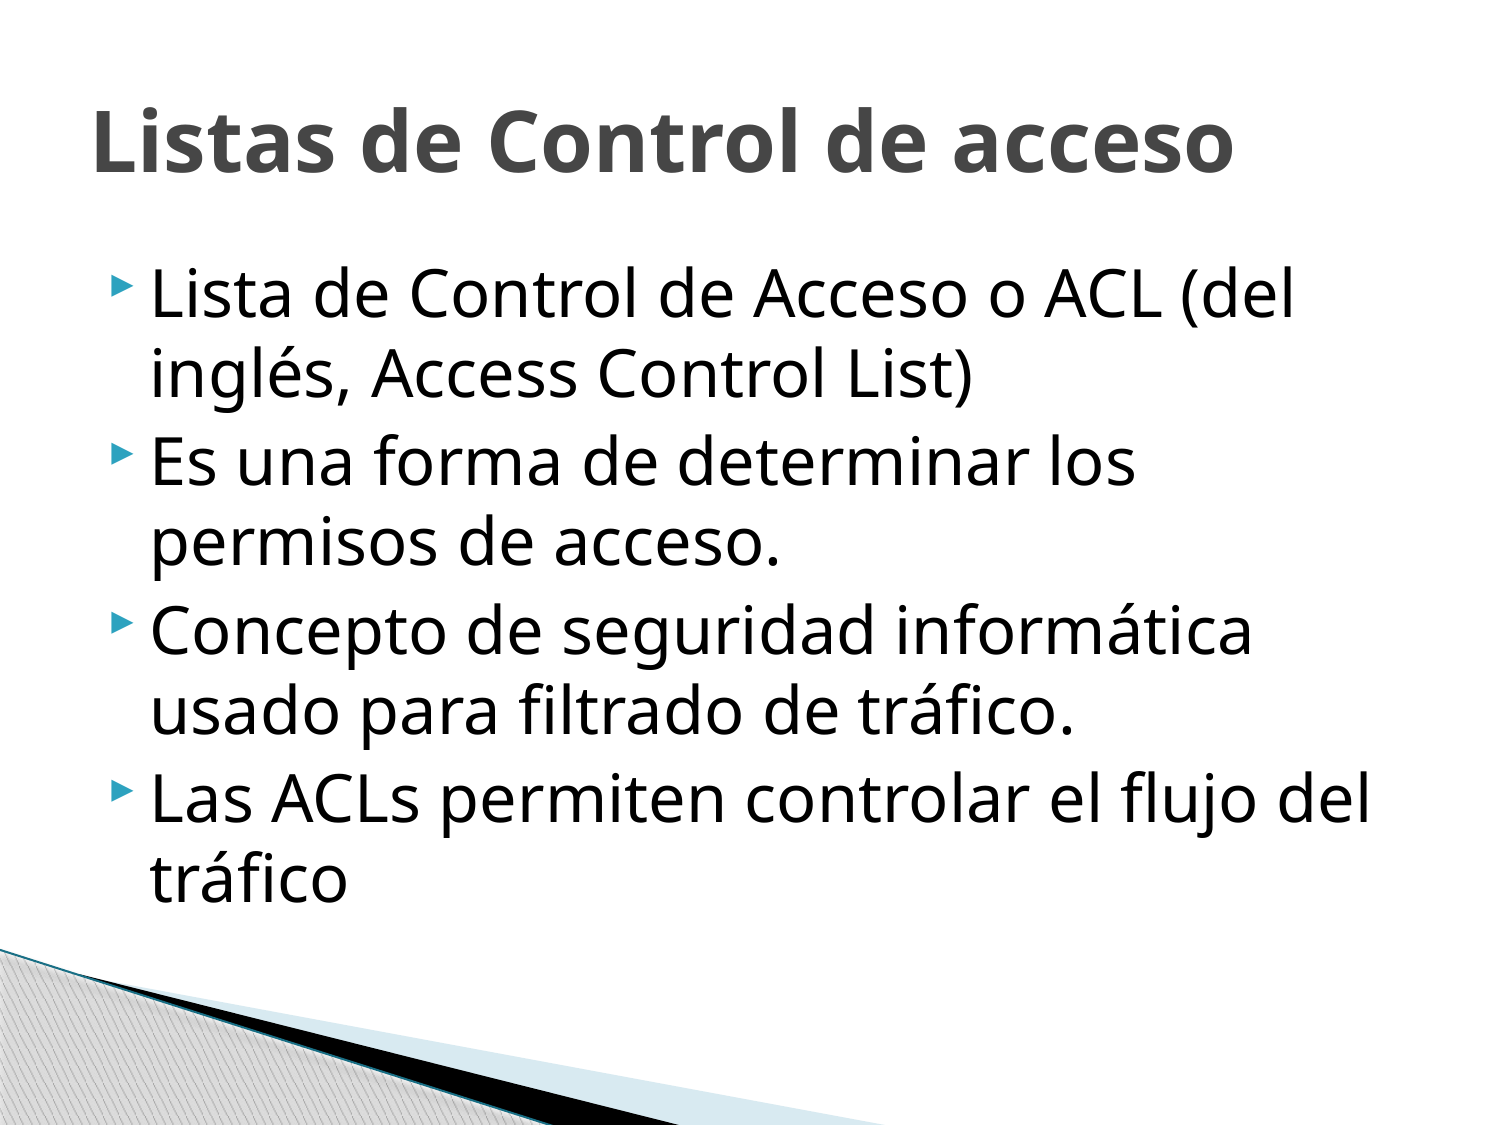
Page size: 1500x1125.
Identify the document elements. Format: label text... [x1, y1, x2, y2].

list Lista de Control de Acceso o ACL (del inglés, Access Control List) Es una forma de determinar los permisos de acceso. Concepto de seguridad informática usado para filtrado de tráfico. Las ACLs permiten controlar el flujo del tráfico [75, 243, 1425, 986]
title Listas de Control de acceso [75, 45, 1425, 233]
